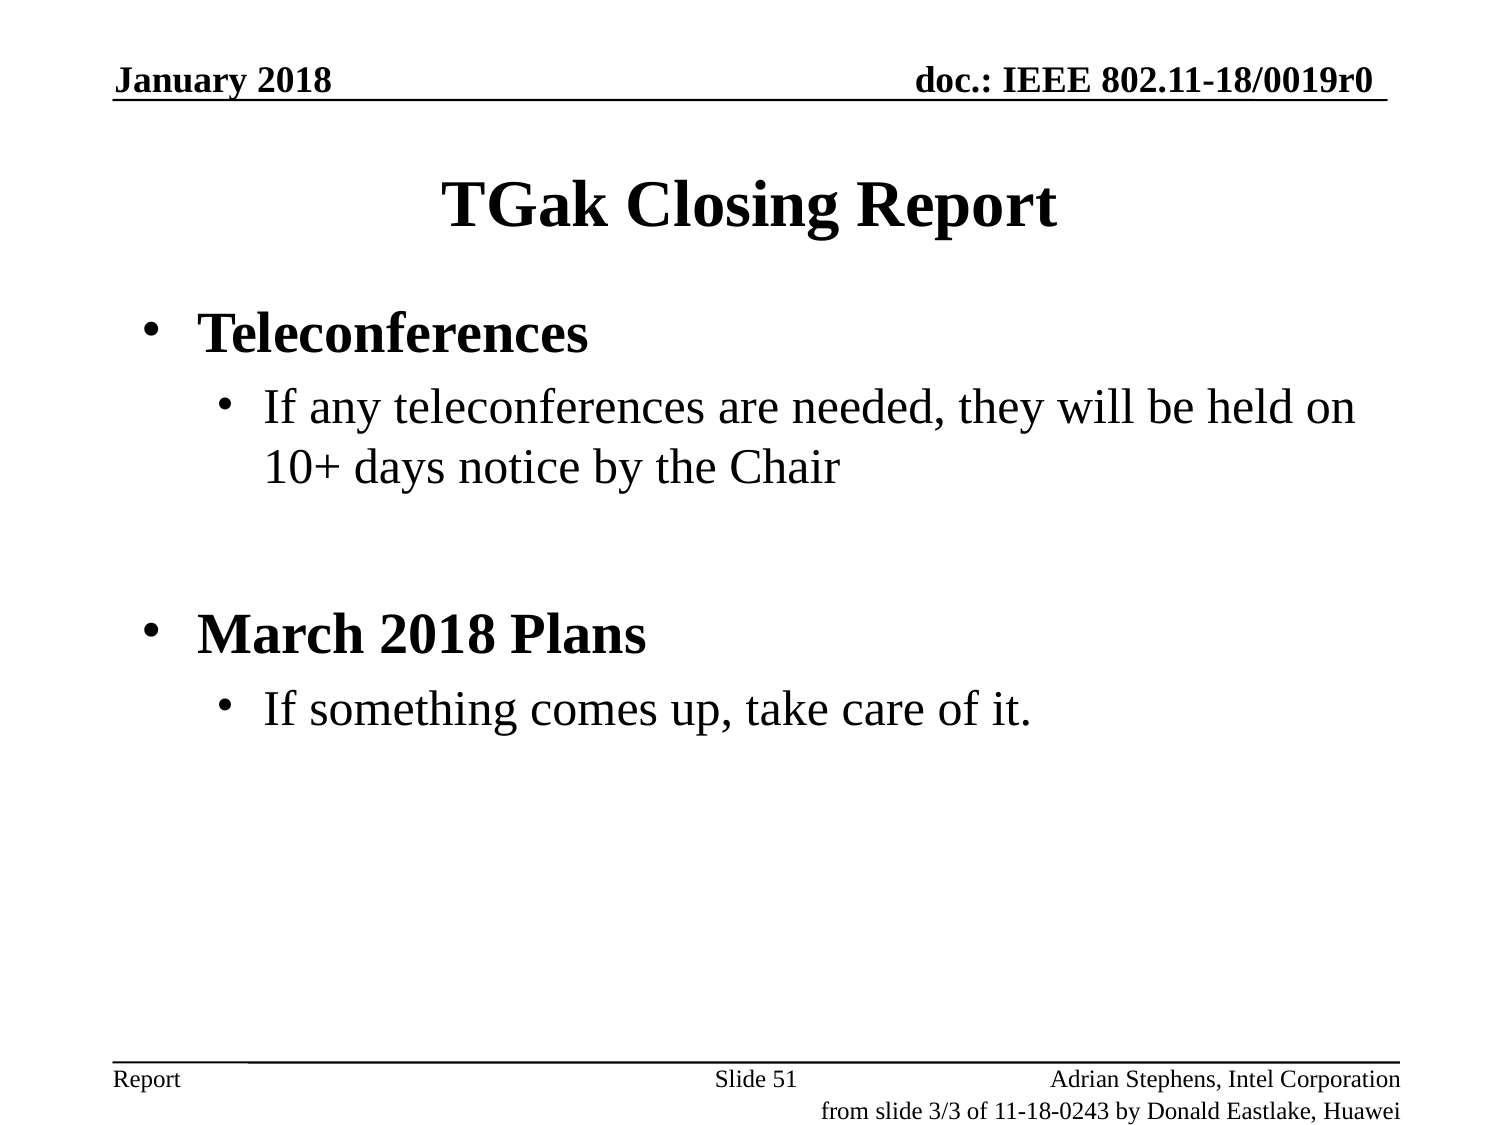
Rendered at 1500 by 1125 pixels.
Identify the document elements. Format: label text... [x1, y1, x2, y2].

list Teleconferences If any teleconferences are needed, they will be held on 10+ days notice by the Chair March 2018 Plans If something comes up, take care of it. [126, 286, 1402, 962]
slide_number Slide 51 [711, 1061, 801, 1093]
text_box from slide 3/3 of 11-18-0243 by Donald Eastlake, Huawei [343, 1087, 1417, 1125]
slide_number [114, 54, 374, 101]
footer Adrian Stephens, Intel Corporation [1009, 1061, 1402, 1087]
title TGak Closing Report [112, 112, 1388, 288]
